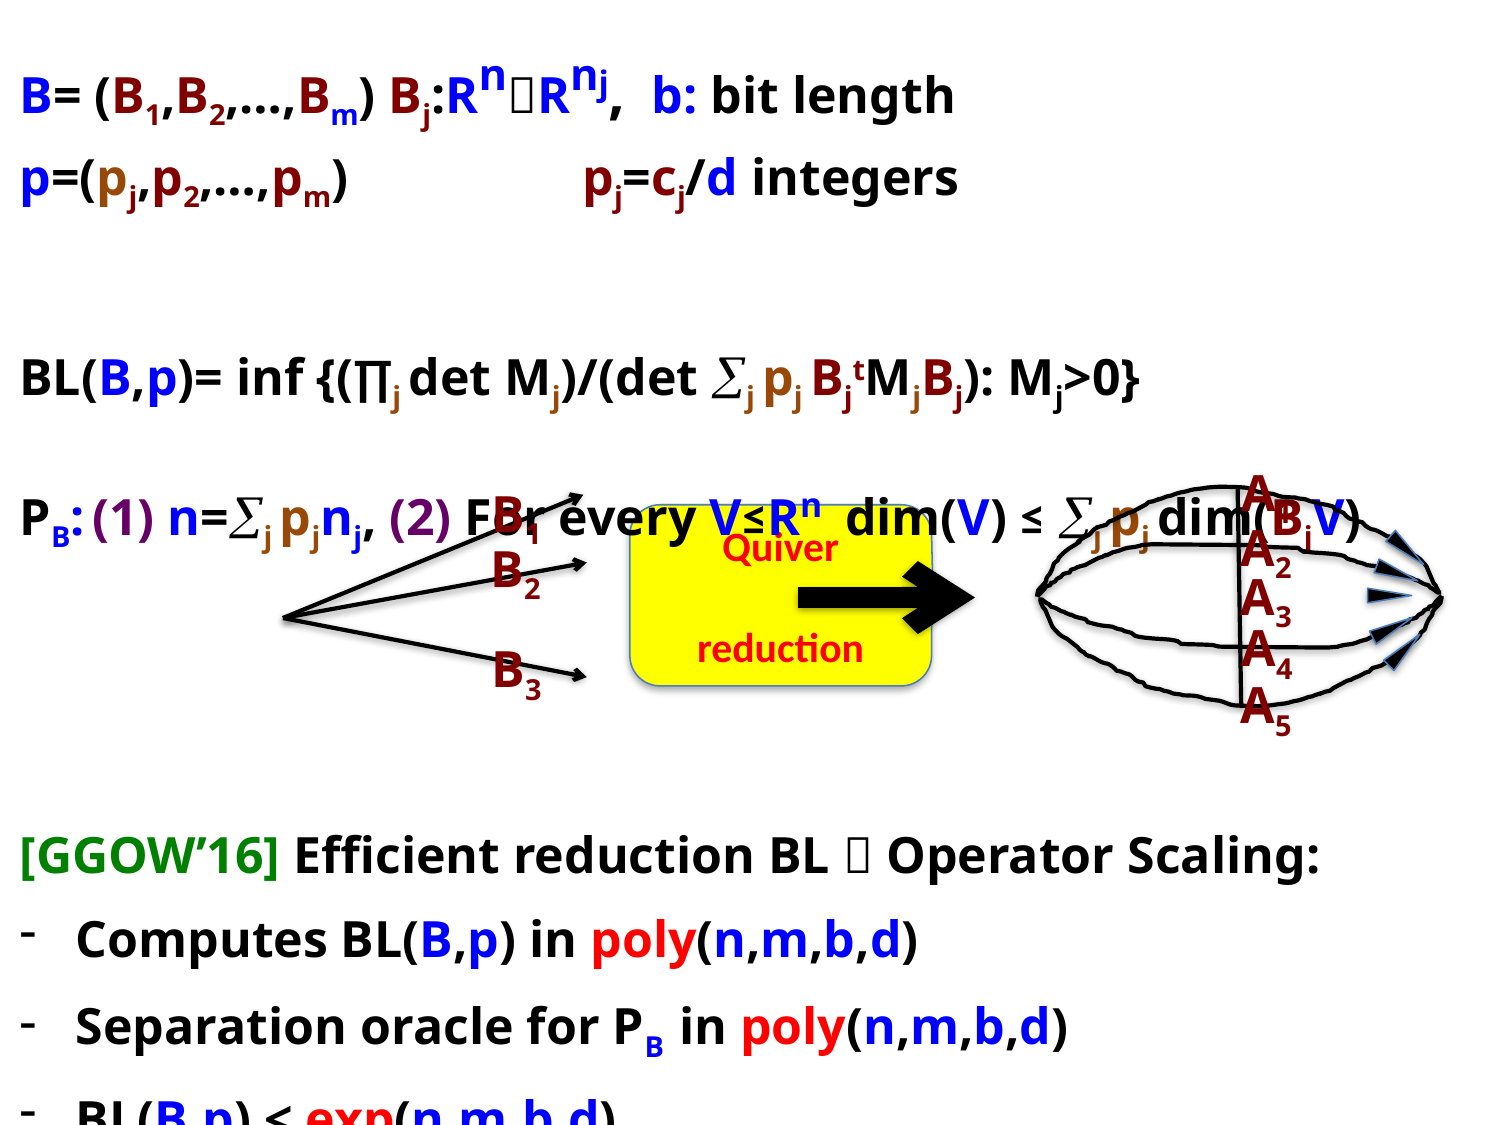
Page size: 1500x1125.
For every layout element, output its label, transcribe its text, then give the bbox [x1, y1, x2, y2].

text_box B= (B1,B2,…,Bm) Bj:RnRnj, b: bit length p=(pj,p2,…,pm) pj=cj/d integers BL(B,p)= inf {(∏j det Mj)/(det j pj BjtMjBj): Mj>0} PB: (1) n=j pjnj, (2) For every V≤Rn dim(V) ≤ j pj dim(BjV) [GGOW’16] Efficient reduction BL  Operator Scaling: Computes BL(B,p) in poly(n,m,b,d) Separation oracle for PB in poly(n,m,b,d) BL(B,p) < exp(n,m,b,d) |B-B’|<δ  |BL(B,p)/BL(B’,p) -1|< δ.exp(n,m,b,d) [4, 12, 1500, 1125]
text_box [1036, 453, 1442, 707]
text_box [282, 474, 588, 707]
